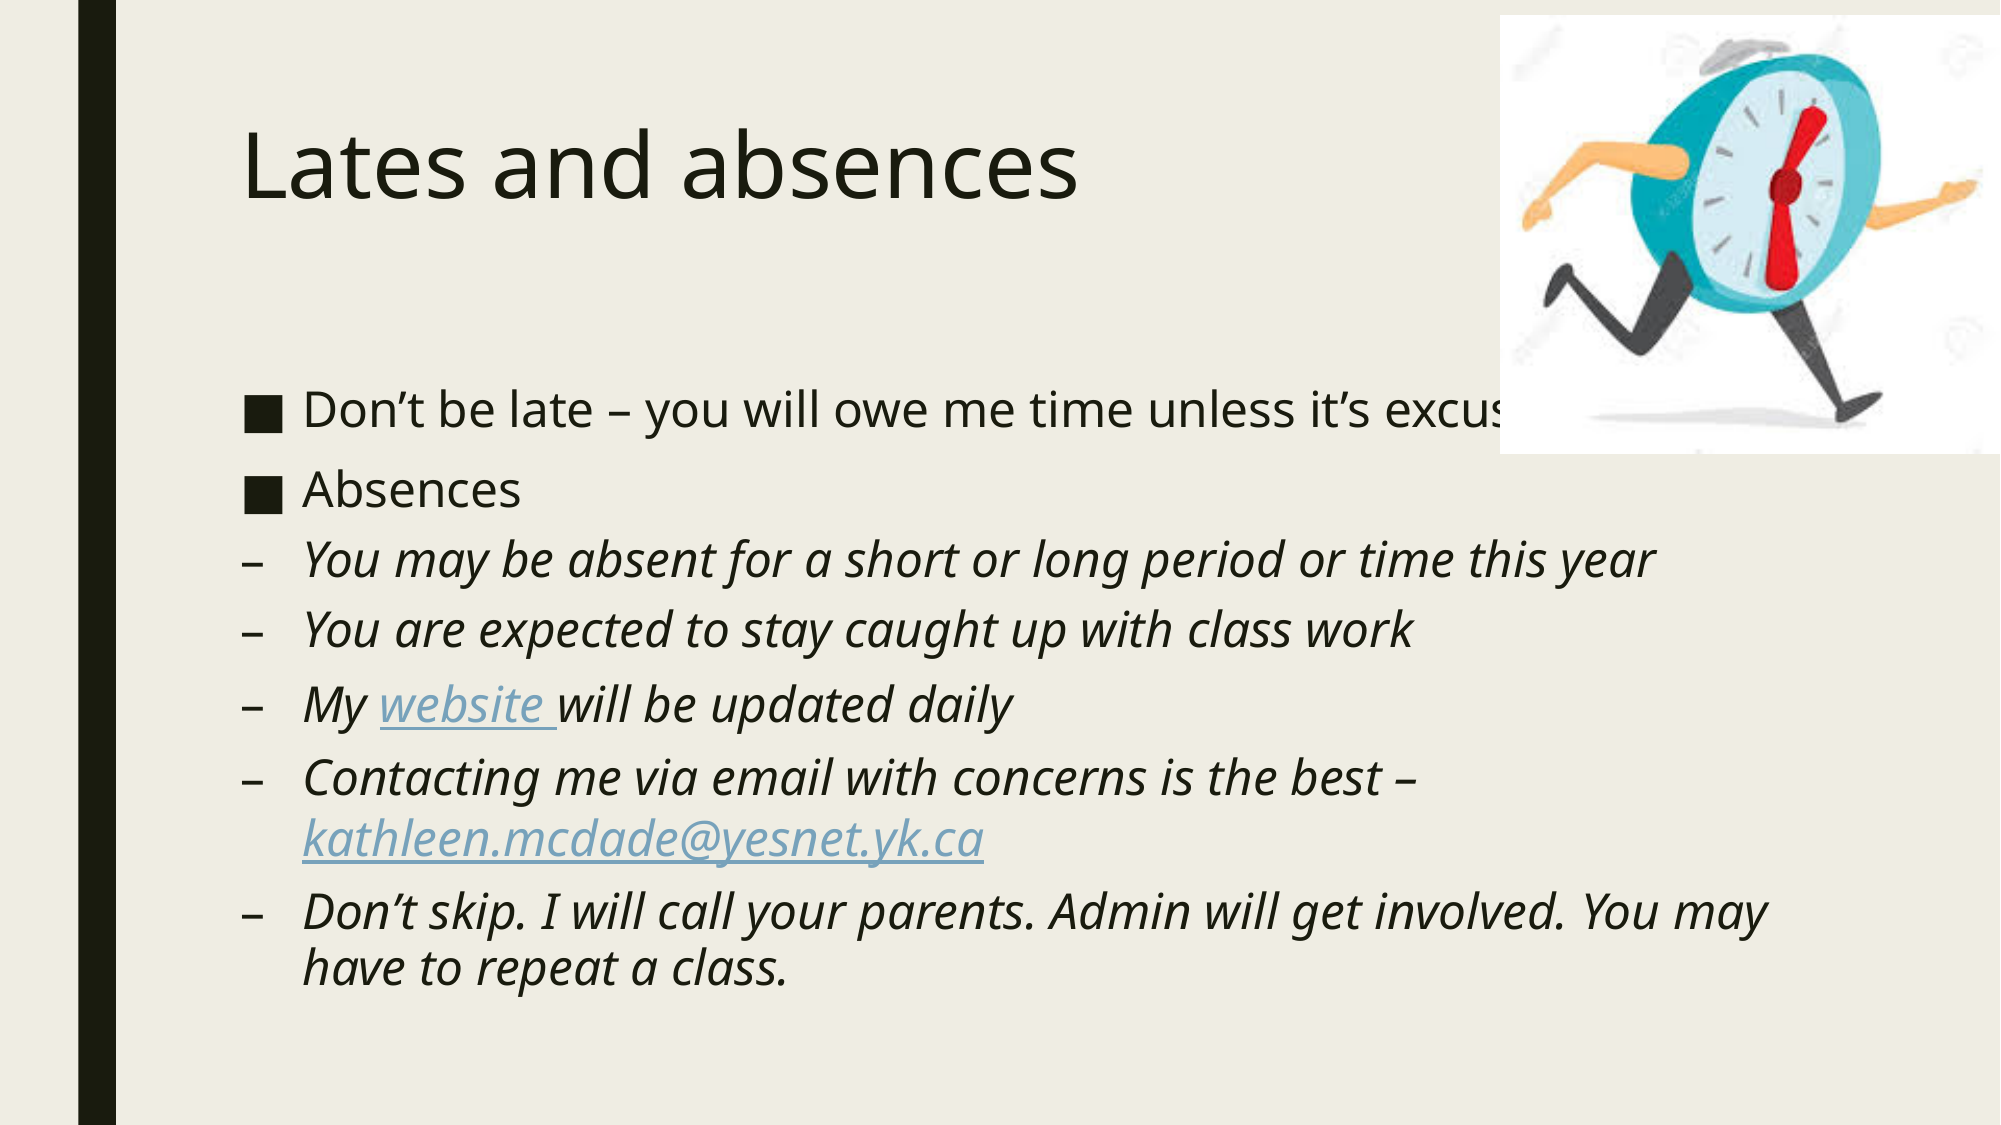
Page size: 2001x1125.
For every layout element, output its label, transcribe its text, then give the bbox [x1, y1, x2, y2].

title Lates and absences [225, 112, 1499, 357]
picture [1499, 15, 2000, 454]
list Don’t be late – you will owe me time unless it’s excused Absences You may be absent for a short or long period or time this year You are expected to stay caught up with class work My website will be updated daily Contacting me via email with concerns is the best – kathleen.mcdade@yesnet.yk.ca Don’t skip. I will call your parents. Admin will get involved. You may have to repeat a class. [225, 375, 1800, 1005]
